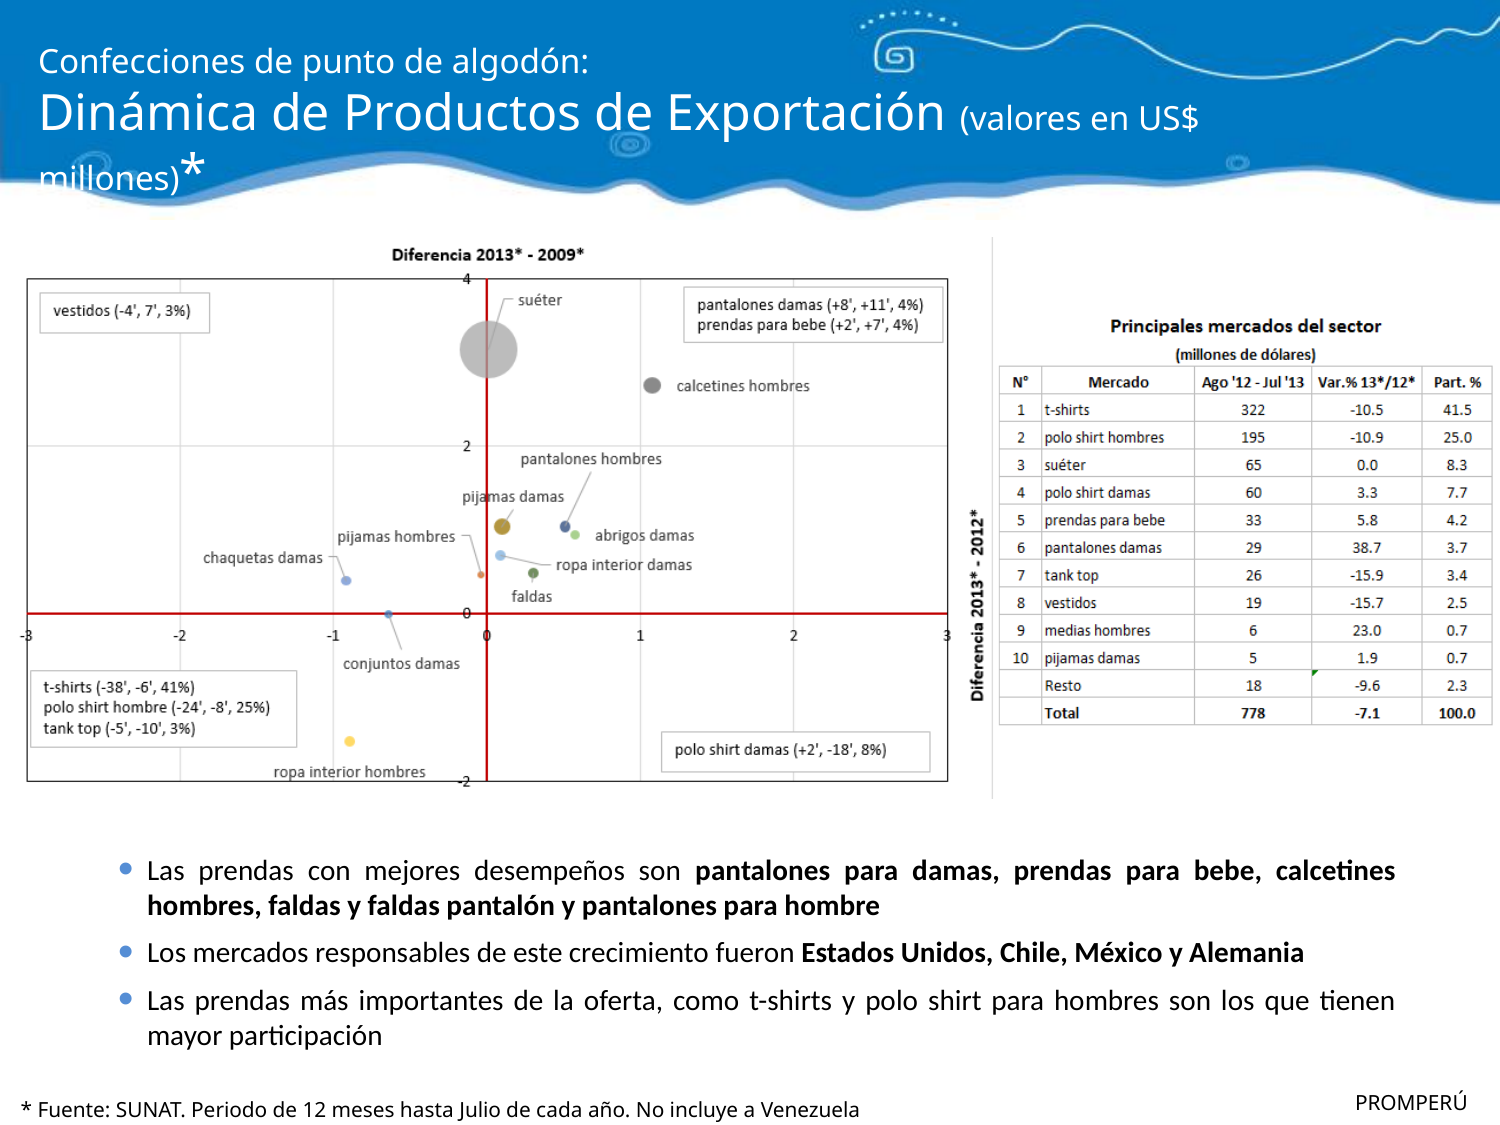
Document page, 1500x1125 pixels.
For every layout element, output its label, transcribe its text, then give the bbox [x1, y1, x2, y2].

text_box Confecciones de punto de algodón: Dinámica de Productos de Exportación (valores en US$ millones)* [23, 32, 1365, 208]
text_box Las prendas con mejores desempeños son pantalones para damas, prendas para bebe, calcetines hombres, faldas y faldas pantalón y pantalones para hombre Los mercados responsables de este crecimiento fueron Estados Unidos, Chile, México y Alemania Las prendas más importantes de la oferta, como t-shirts y polo shirt para hombres son los que tienen mayor participación [88, 843, 1412, 1059]
picture [17, 237, 1495, 799]
text_box * Fuente: SUNAT. Periodo de 12 meses hasta Julio de cada año. No incluye a Venezuela [5, 1089, 880, 1125]
picture [0, 0, 1500, 220]
